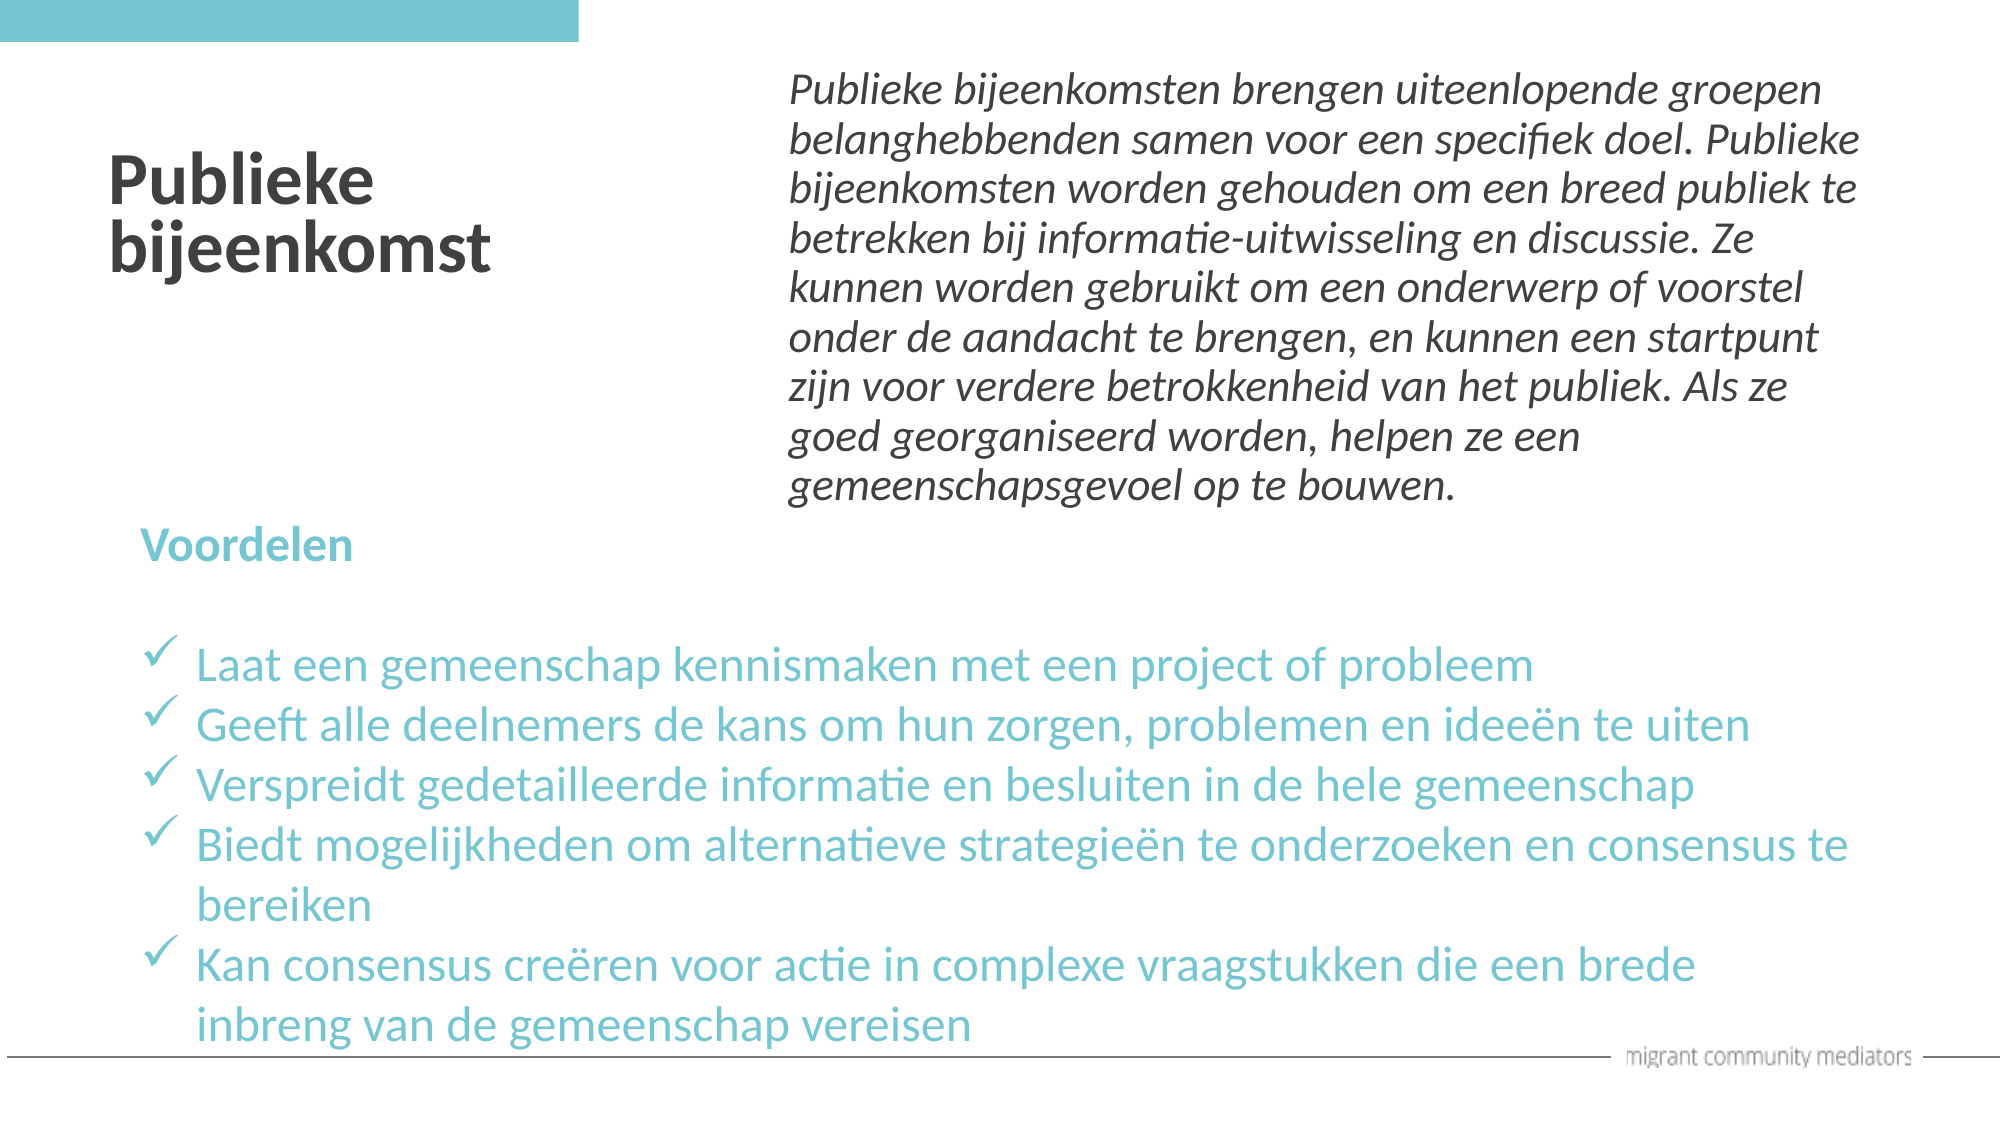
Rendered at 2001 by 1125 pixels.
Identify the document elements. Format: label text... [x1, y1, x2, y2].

text_box Voordelen Laat een gemeenschap kennismaken met een project of probleem Geeft alle deelnemers de kans om hun zorgen, problemen en ideeën te uiten Verspreidt gedetailleerde informatie en besluiten in de hele gemeenschap Biedt mogelijkheden om alternatieve strategieën te onderzoeken en consensus te bereiken Kan consensus creëren voor actie in complexe vraagstukken die een brede inbreng van de gemeenschap vereisen [125, 503, 1875, 1059]
list Publieke bijeenkomsten brengen uiteenlopende groepen belanghebbenden samen voor een specifiek doel. Publieke bijeenkomsten worden gehouden om een breed publiek te betrekken bij informatie-uitwisseling en discussie. Ze kunnen worden gebruikt om een onderwerp of voorstel onder de aandacht te brengen, en kunnen een startpunt zijn voor verdere betrokkenheid van het publiek. Als ze goed georganiseerd worden, helpen ze een gemeenschapsgevoel op te bouwen. [773, 57, 1875, 298]
list Publieke bijeenkomst [93, 143, 956, 384]
